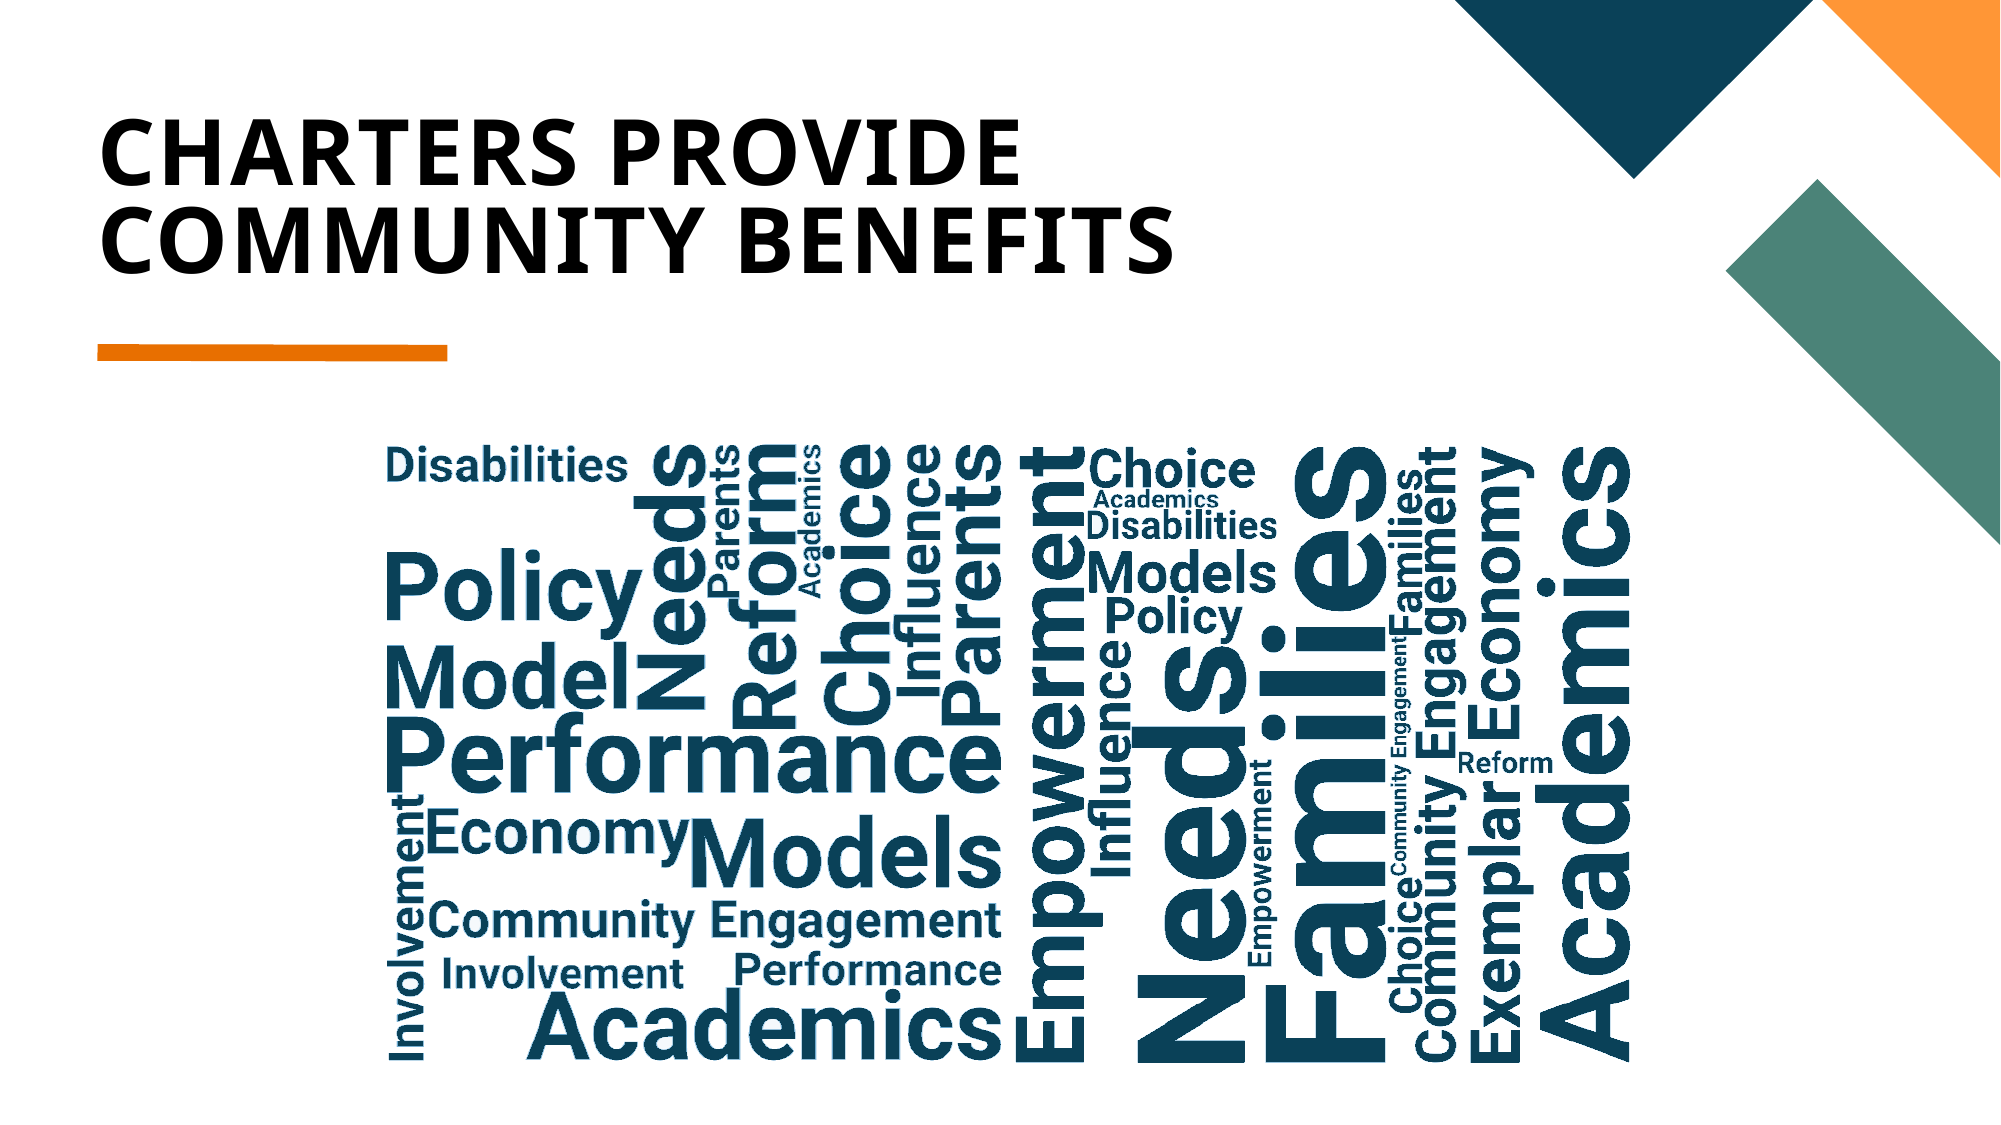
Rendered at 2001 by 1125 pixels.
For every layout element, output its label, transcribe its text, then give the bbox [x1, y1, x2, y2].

title CHARTERS PROVIDE COMMUNITY BENEFITS [97, 45, 1702, 291]
picture [356, 431, 1644, 1080]
